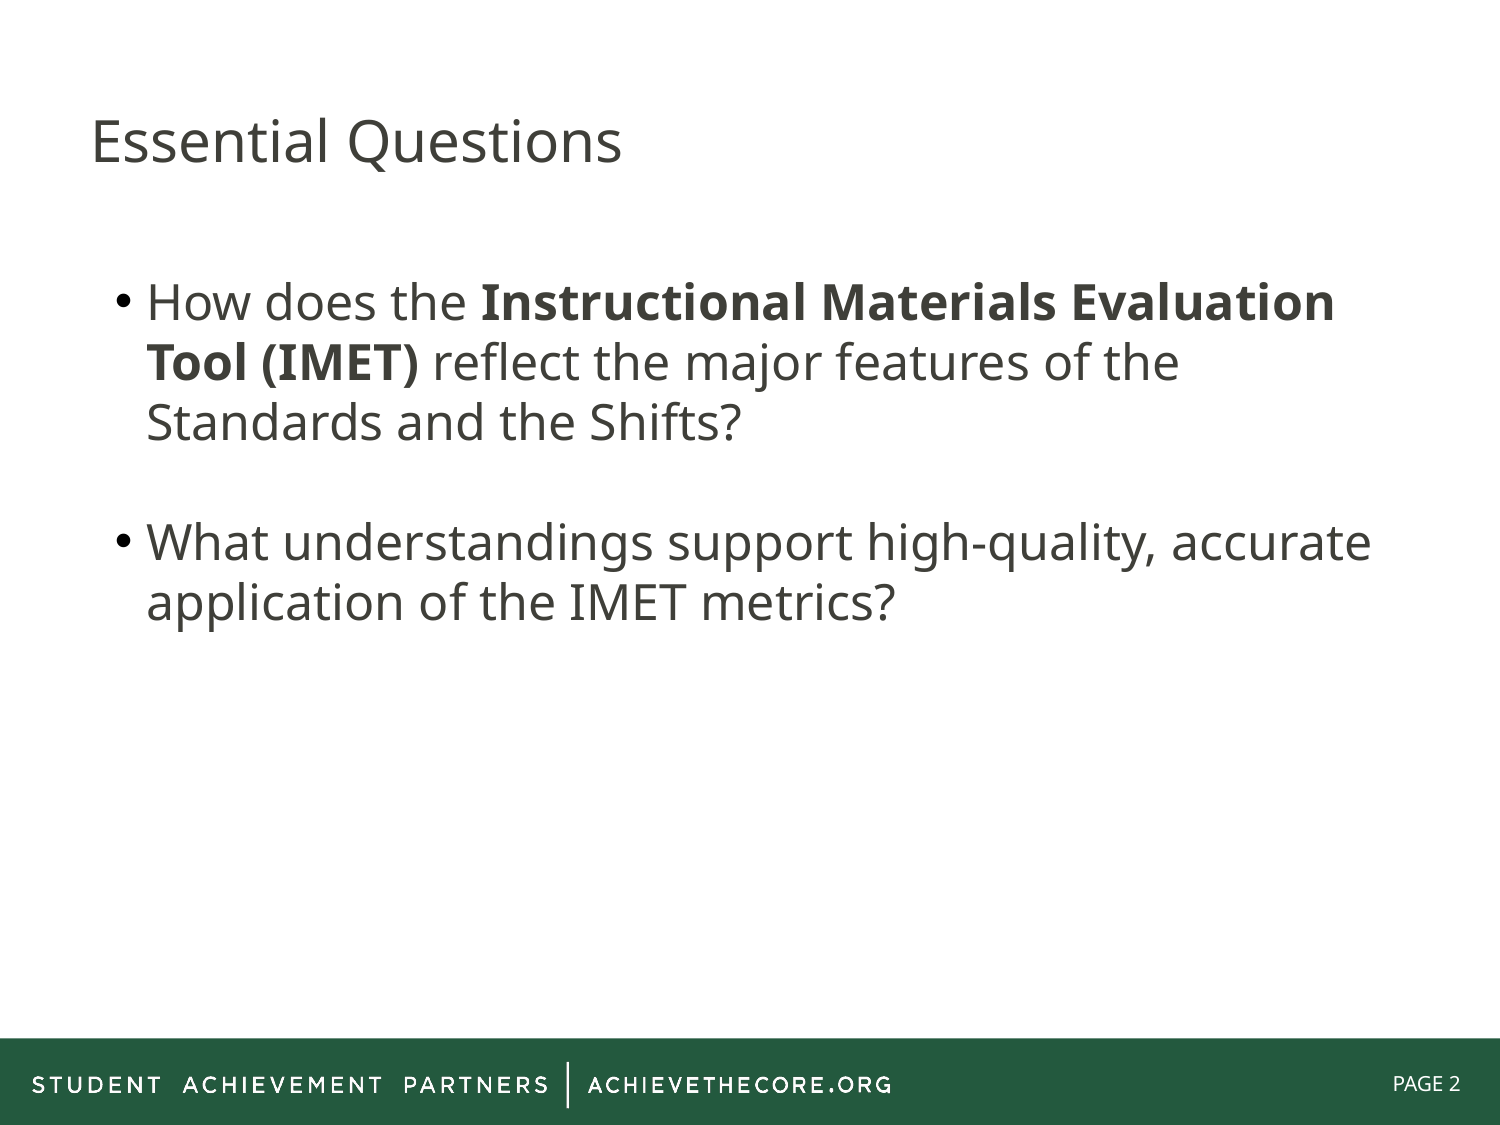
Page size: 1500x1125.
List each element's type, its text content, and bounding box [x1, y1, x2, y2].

list How does the Instructional Materials Evaluation Tool (IMET) reflect the major features of the Standards and the Shifts? What understandings support high-quality, accurate application of the IMET metrics? [75, 262, 1425, 1005]
title Essential Questions [75, 45, 1425, 233]
picture [12, 1055, 911, 1112]
